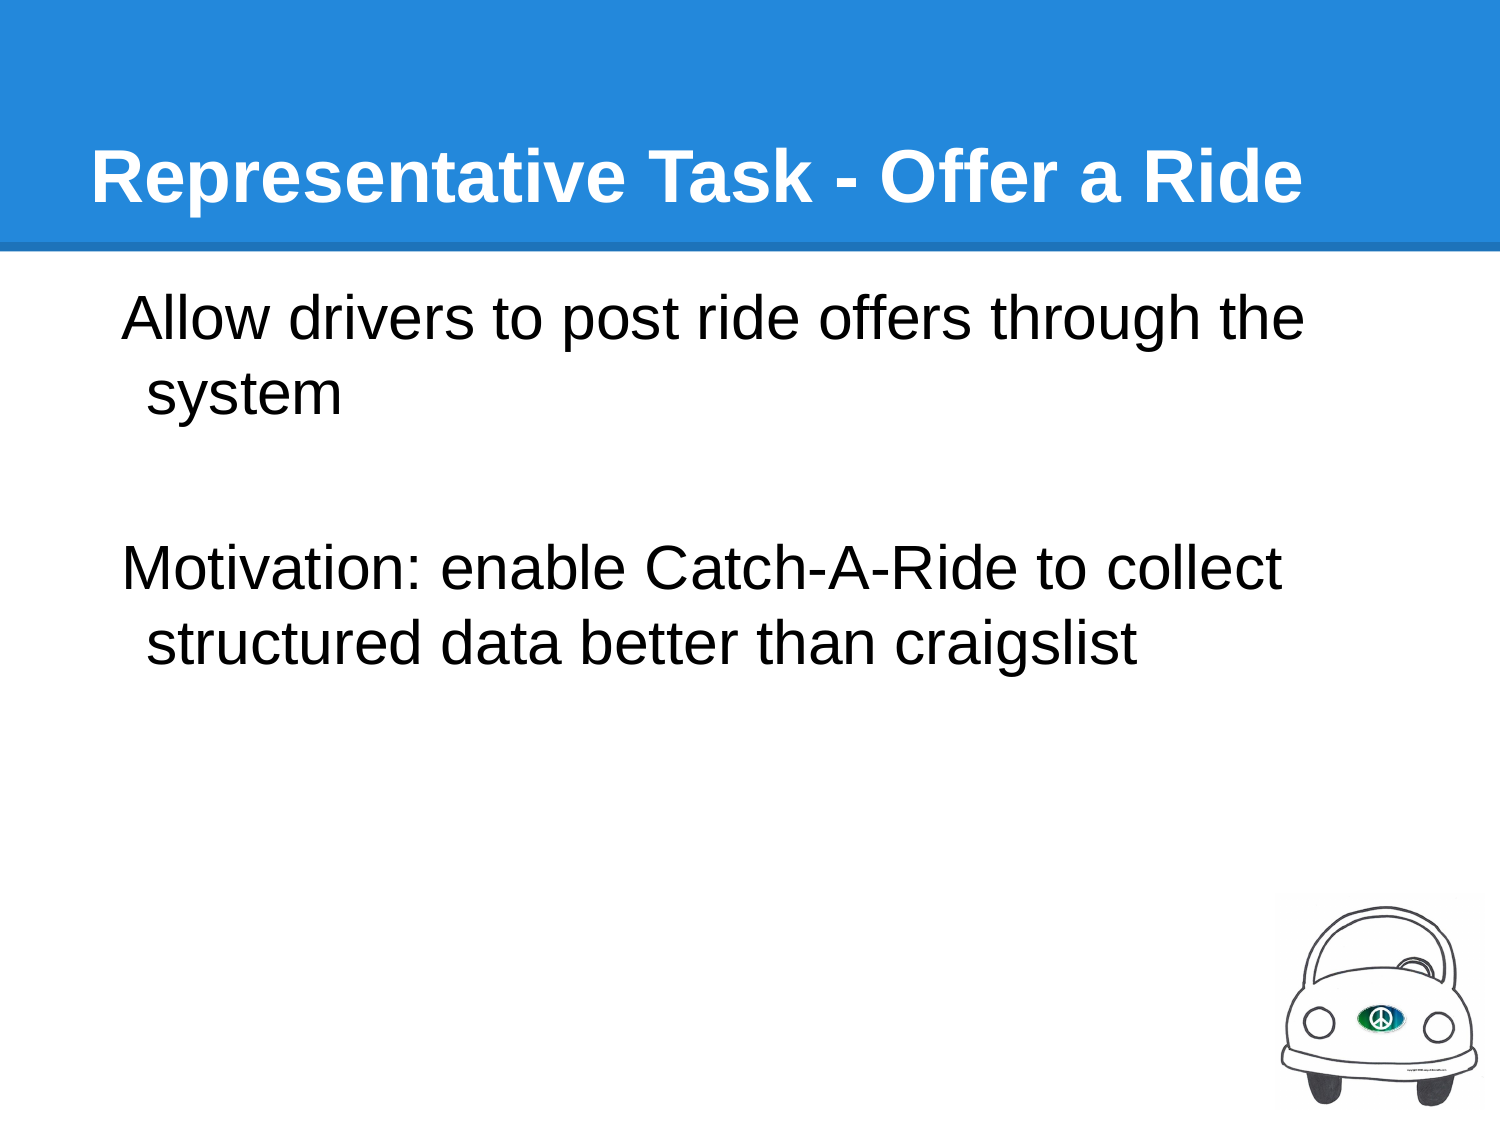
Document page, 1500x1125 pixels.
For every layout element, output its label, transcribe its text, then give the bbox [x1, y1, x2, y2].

title Representative Task - Offer a Ride [75, 45, 1425, 233]
list Allow drivers to post ride offers through the system Motivation: enable Catch-A-Ride to collect structured data better than craigslist [75, 262, 1425, 1078]
text_box [1275, 893, 1485, 1110]
